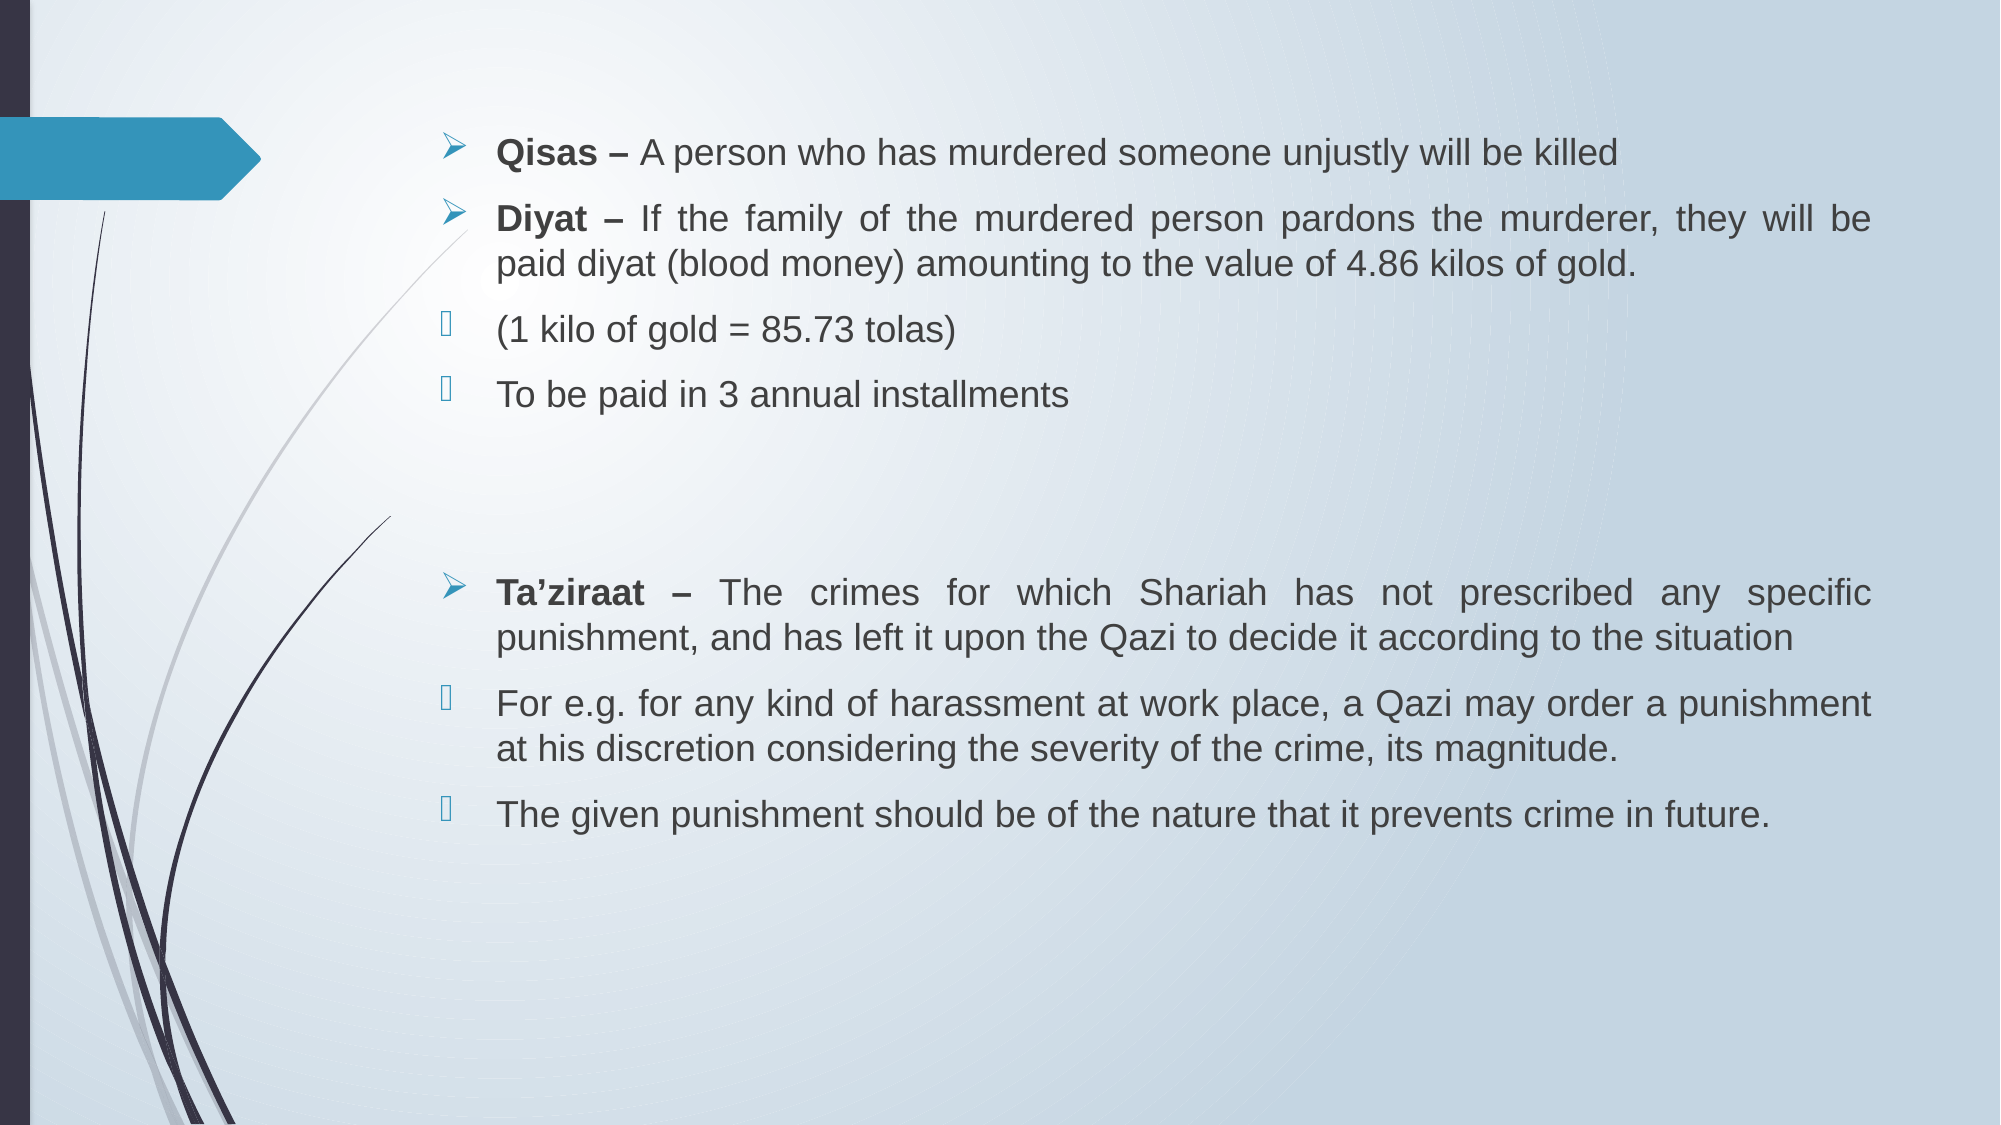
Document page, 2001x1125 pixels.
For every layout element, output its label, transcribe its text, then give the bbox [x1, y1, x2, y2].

list Qisas – A person who has murdered someone unjustly will be killed Diyat – If the family of the murdered person pardons the murderer, they will be paid diyat (blood money) amounting to the value of 4.86 kilos of gold. (1 kilo of gold = 85.73 tolas) To be paid in 3 annual installments Ta’ziraat – The crimes for which Shariah has not prescribed any specific punishment, and has left it upon the Qazi to decide it according to the situation For e.g. for any kind of harassment at work place, a Qazi may order a punishment at his discretion considering the severity of the crime, its magnitude. The given punishment should be of the nature that it prevents crime in future. [424, 120, 1888, 970]
